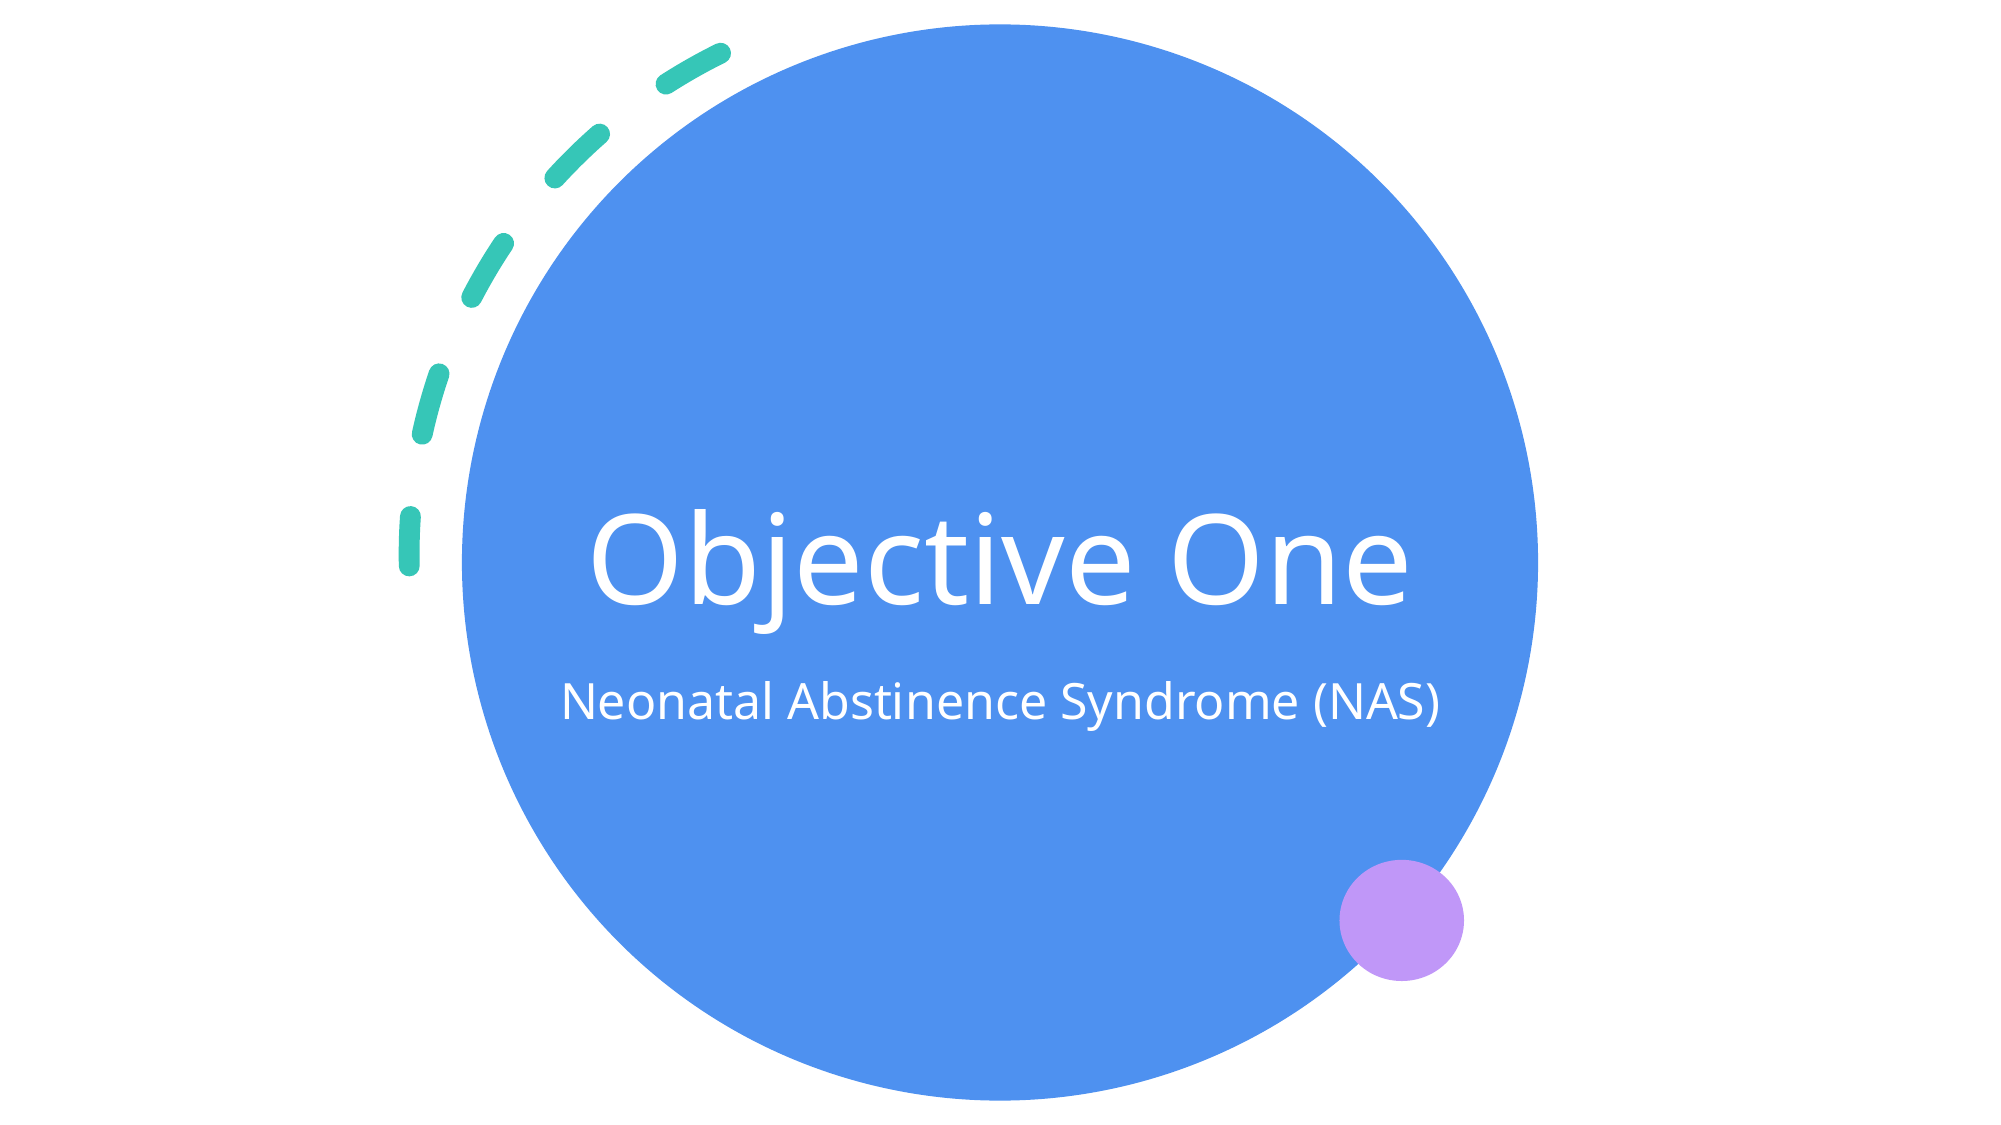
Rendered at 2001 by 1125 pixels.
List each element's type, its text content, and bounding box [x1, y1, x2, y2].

title Objective One [544, 226, 1457, 639]
list Neonatal Abstinence Syndrome (NAS) [544, 668, 1457, 921]
